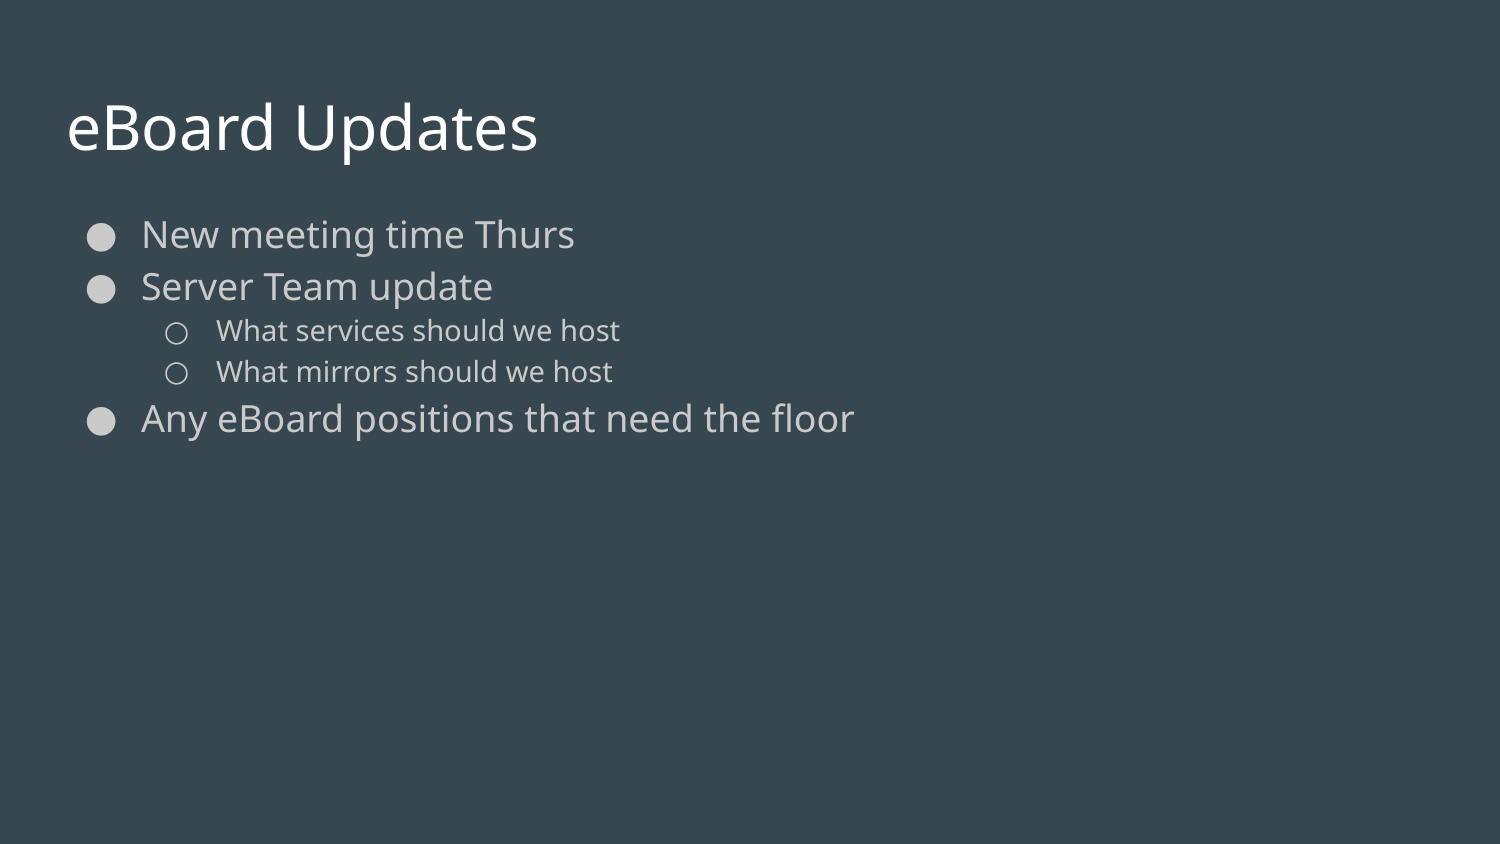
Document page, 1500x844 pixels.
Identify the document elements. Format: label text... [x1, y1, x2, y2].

list New meeting time Thurs Server Team update What services should we host What mirrors should we host Any eBoard positions that need the floor [51, 189, 1449, 750]
title eBoard Updates [51, 72, 1449, 167]
